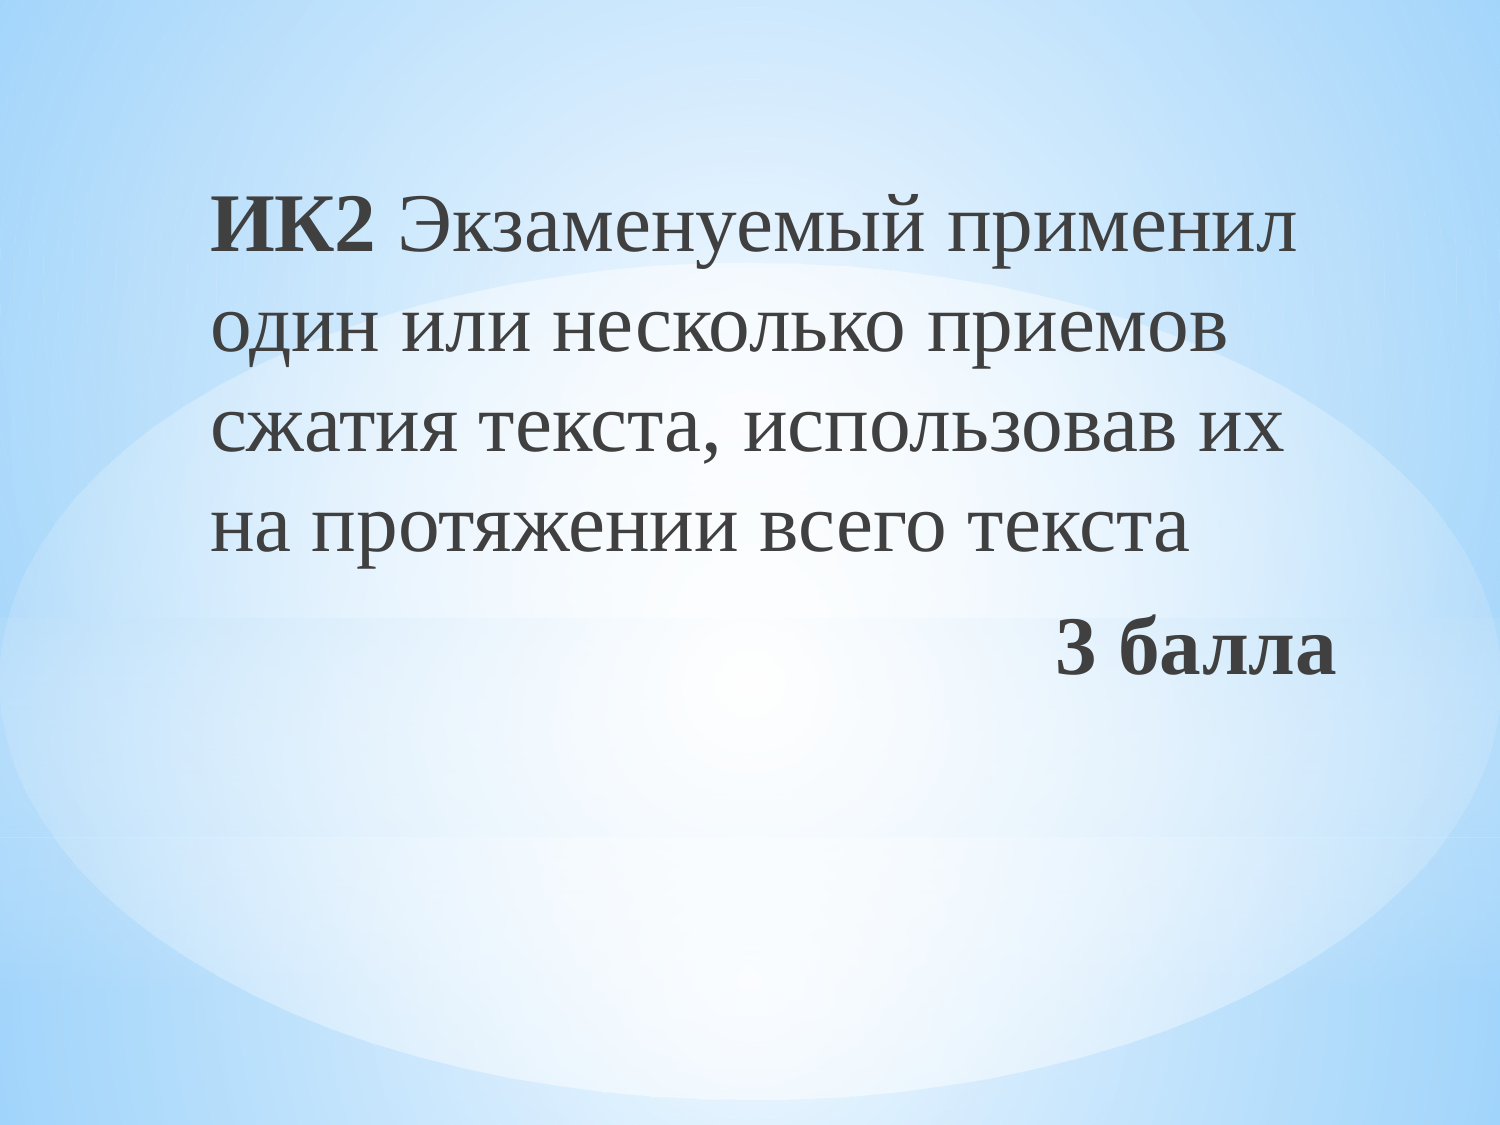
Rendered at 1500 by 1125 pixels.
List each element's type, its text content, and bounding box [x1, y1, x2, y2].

list ИК2 Экзаменуемый применил один или несколько приемов сжатия текста, использовав их на протяжении всего текста 3 балла [187, 160, 1353, 965]
